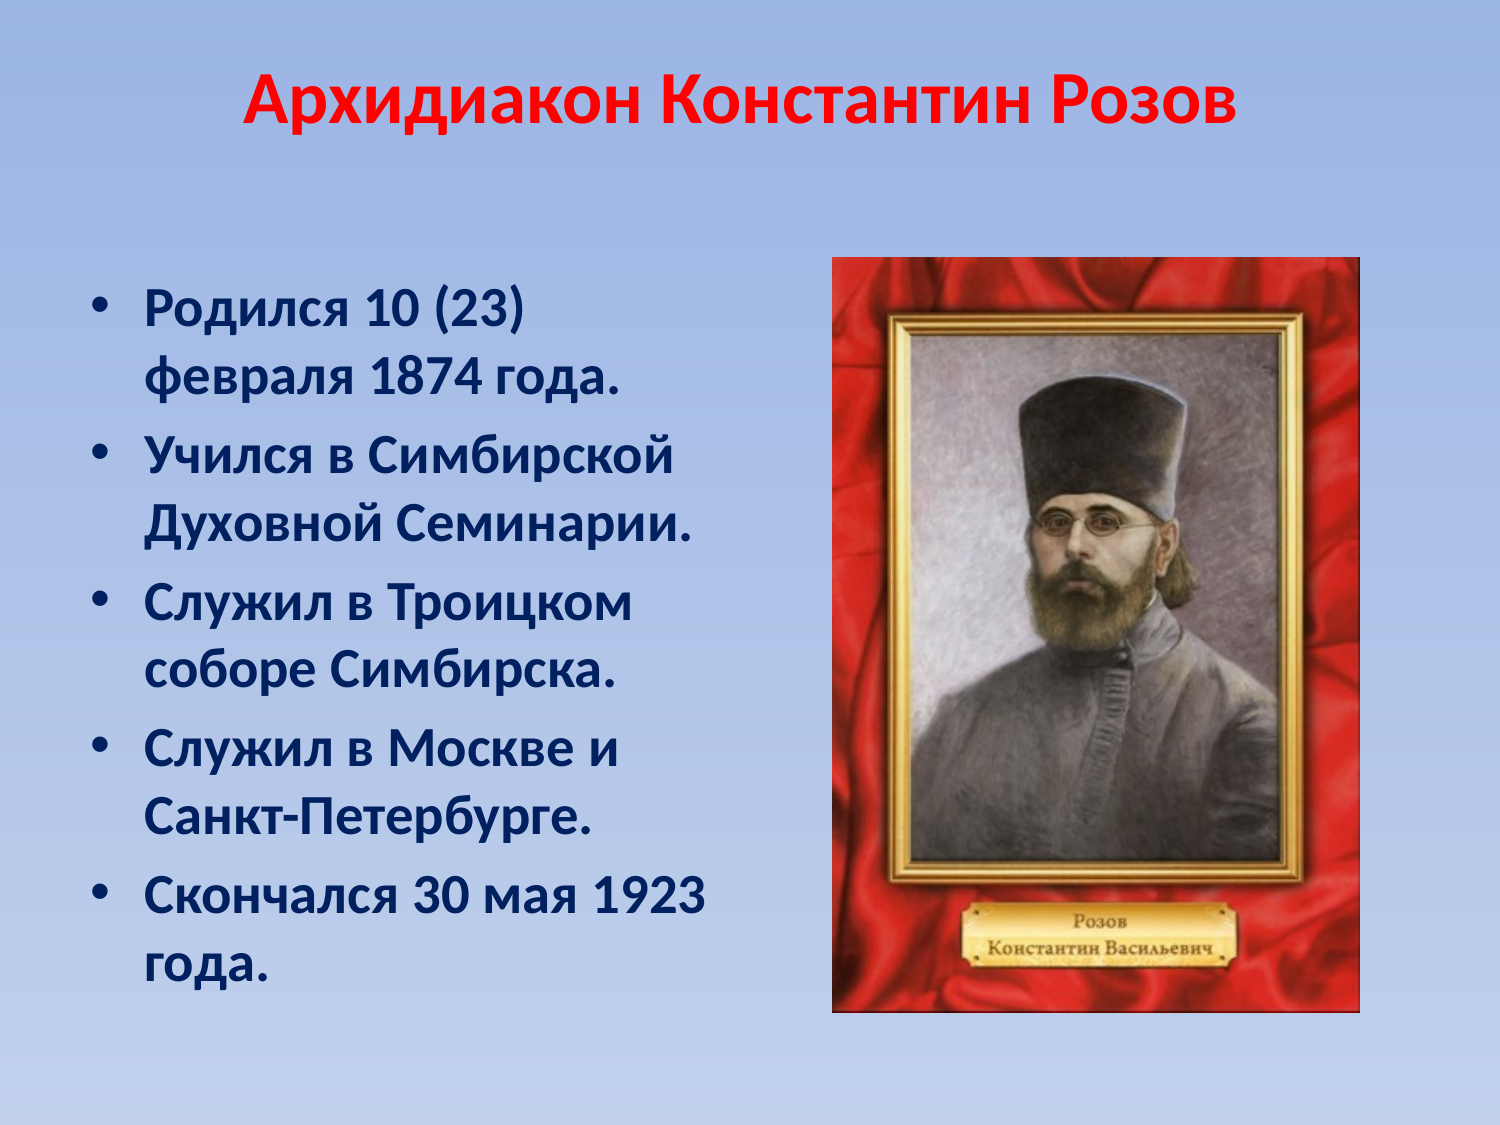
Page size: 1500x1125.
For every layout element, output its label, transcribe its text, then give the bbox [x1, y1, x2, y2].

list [831, 257, 1360, 1013]
list Родился 10 (23) февраля 1874 года. Учился в Симбирской Духовной Семинарии. Служил в Троицком соборе Симбирска. Служил в Москве и Санкт-Петербурге. Скончался 30 мая 1923 года. [75, 262, 738, 1005]
title Архидиакон Константин Розов [75, 45, 1425, 233]
